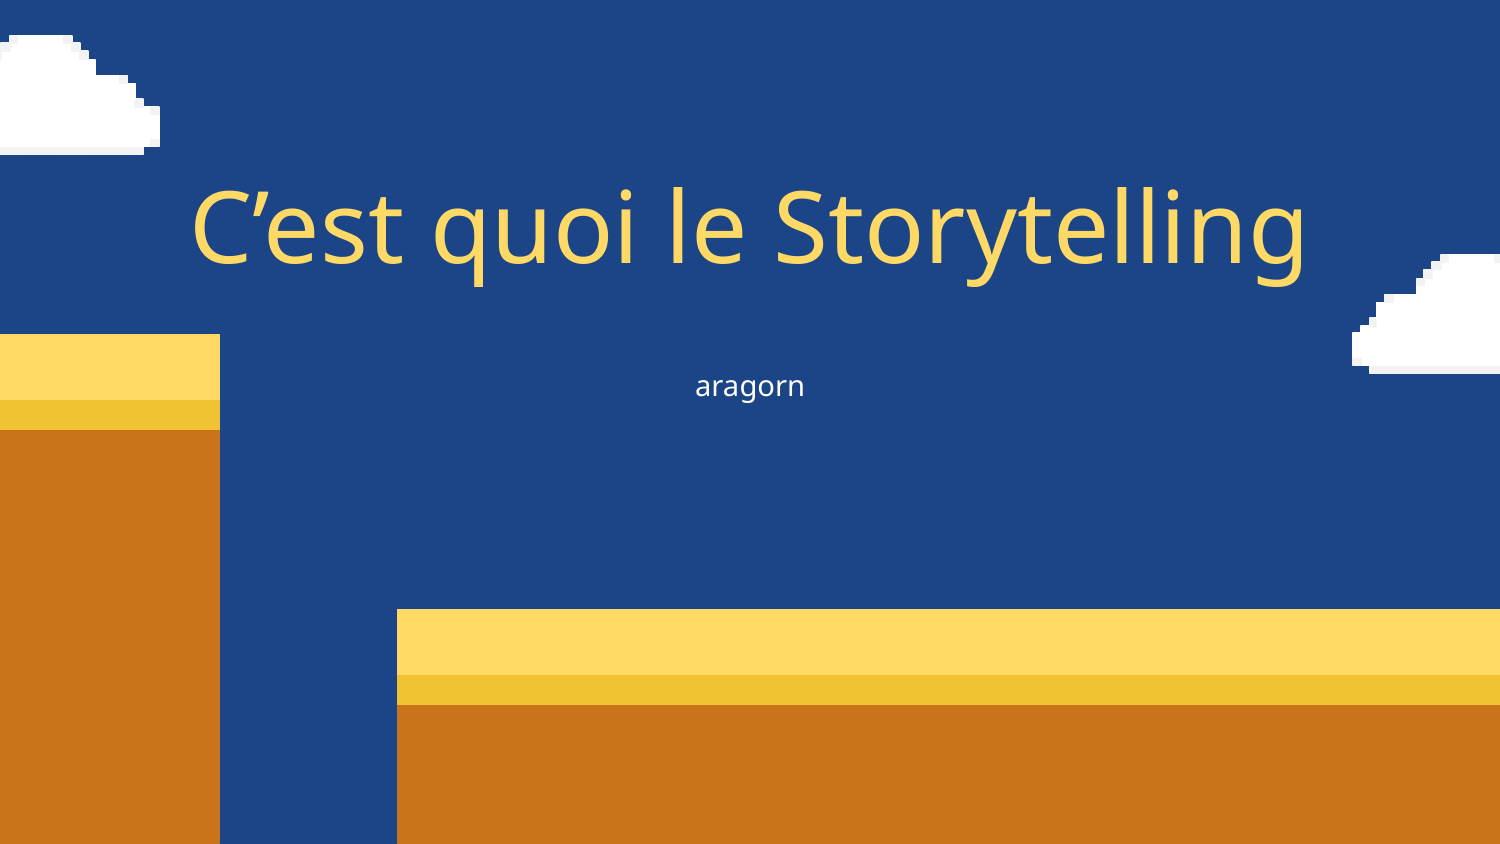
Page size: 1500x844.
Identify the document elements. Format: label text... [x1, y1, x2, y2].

subtitle [236, 298, 1264, 538]
title C’est quoi le Storytelling [51, 181, 1449, 299]
text_box aragorn [579, 351, 921, 417]
